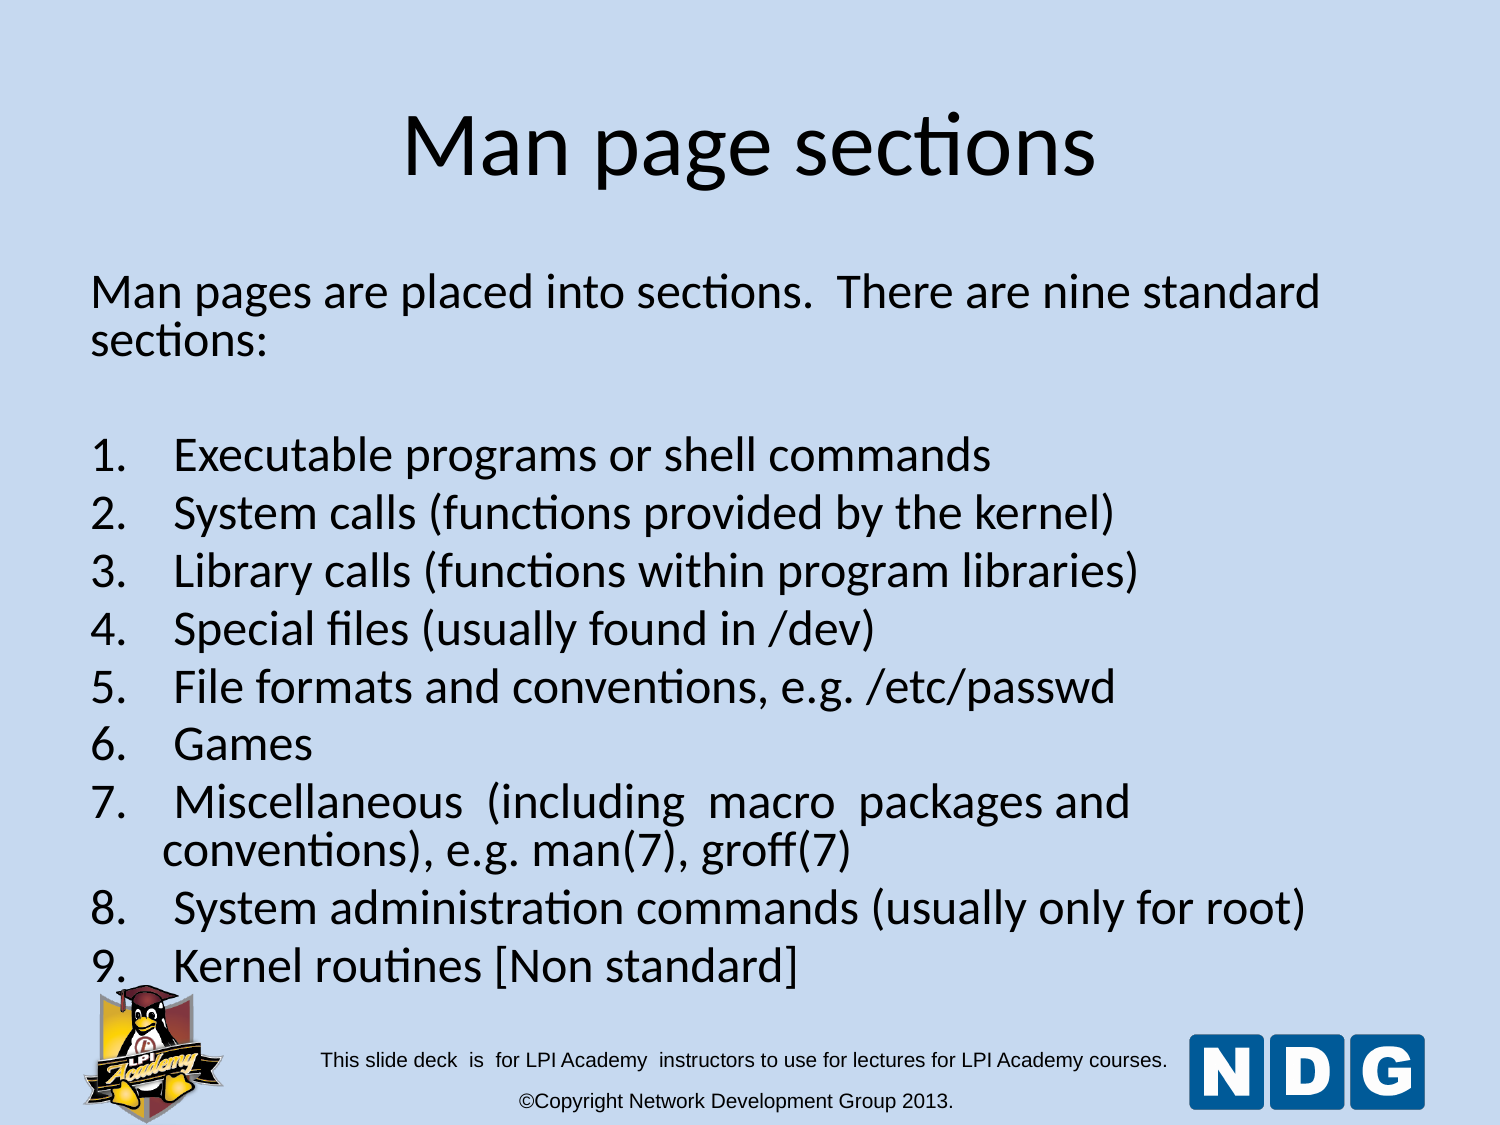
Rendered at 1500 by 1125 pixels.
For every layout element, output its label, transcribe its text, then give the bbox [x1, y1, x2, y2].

picture [75, 1006, 229, 1125]
list Man pages are placed into sections. There are nine standard sections: Executable programs or shell commands System calls (functions provided by the kernel) Library calls (functions within program libraries) Special files (usually found in /dev) File formats and conventions, e.g. /etc/passwd Games Miscellaneous (including macro packages and conventions), e.g. man(7), groff(7) System administration commands (usually only for root) Kernel routines [Non standard] [74, 262, 1426, 1006]
title Man page sections [74, 44, 1426, 233]
picture [1189, 1034, 1425, 1110]
